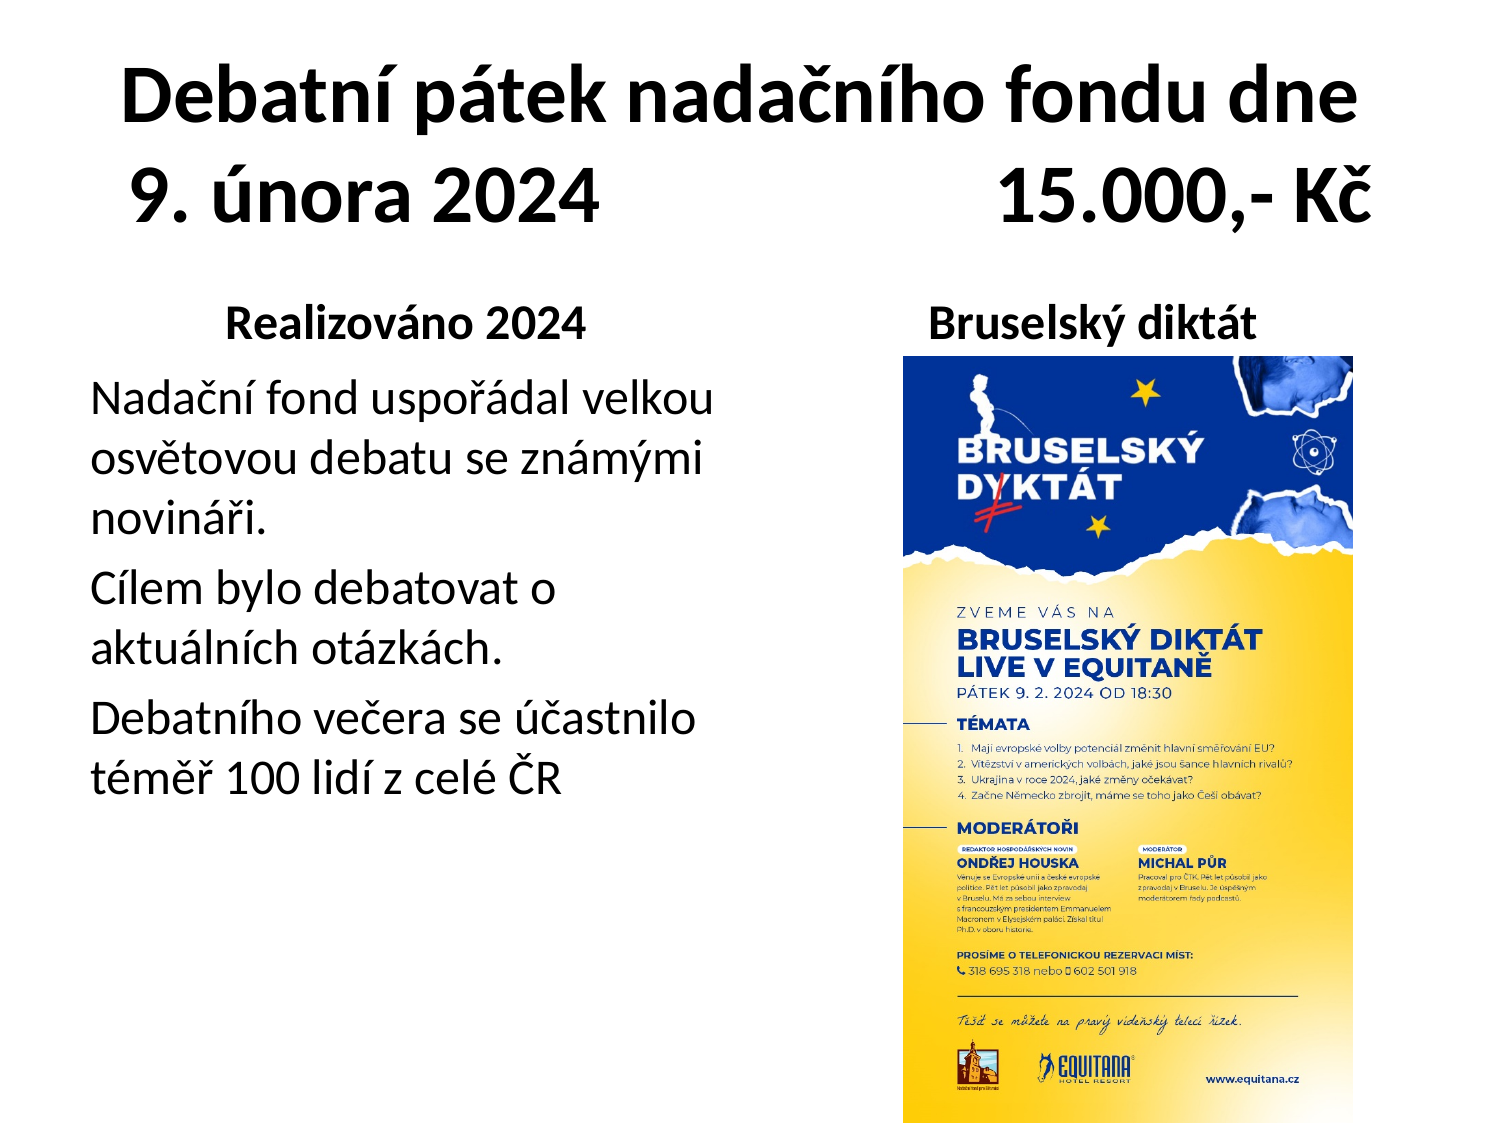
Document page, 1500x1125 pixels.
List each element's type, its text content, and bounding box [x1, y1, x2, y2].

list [903, 356, 1353, 1123]
title Debatní pátek nadačního fondu dne 9. února 2024 15.000,- Kč [75, 45, 1425, 233]
list Realizováno 2024 [75, 251, 738, 356]
list Bruselský diktát [761, 251, 1425, 357]
list Nadační fond uspořádal velkou osvětovou debatu se známými novináři. Cílem bylo debatovat o aktuálních otázkách. Debatního večera se účastnilo téměř 100 lidí z celé ČR [75, 356, 738, 1005]
